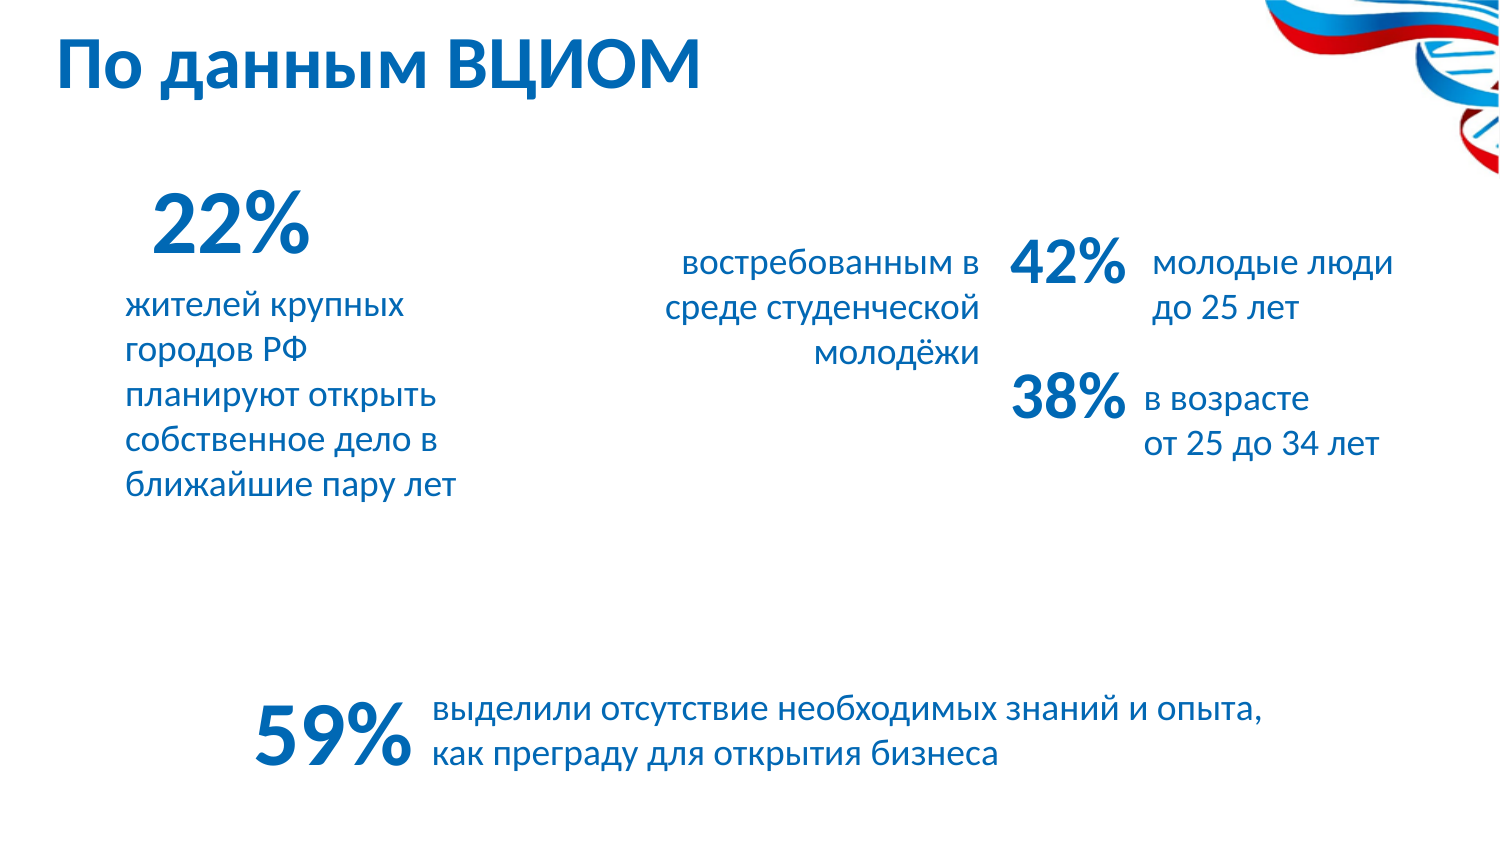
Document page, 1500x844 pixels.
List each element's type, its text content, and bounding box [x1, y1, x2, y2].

picture [1265, 0, 1500, 180]
text_box 59% [238, 666, 429, 792]
text_box 38% [995, 344, 1142, 440]
text_box По данным ВЦИОМ [41, 6, 963, 111]
text_box 22% [136, 154, 348, 271]
text_box в возрасте от 25 до 34 лет [1128, 365, 1452, 470]
text_box жителей крупных городов РФ планируют открыть собственное дело в ближайшие пару лет [110, 271, 486, 511]
text_box востребованным в среде студенческой молодёжи [620, 229, 995, 380]
text_box выделили отсутствие необходимых знаний и опыта, как преграду для открытия бизнеса [429, 675, 1291, 781]
text_box молодые люди до 25 лет [1137, 229, 1454, 335]
text_box 42% [995, 209, 1142, 304]
